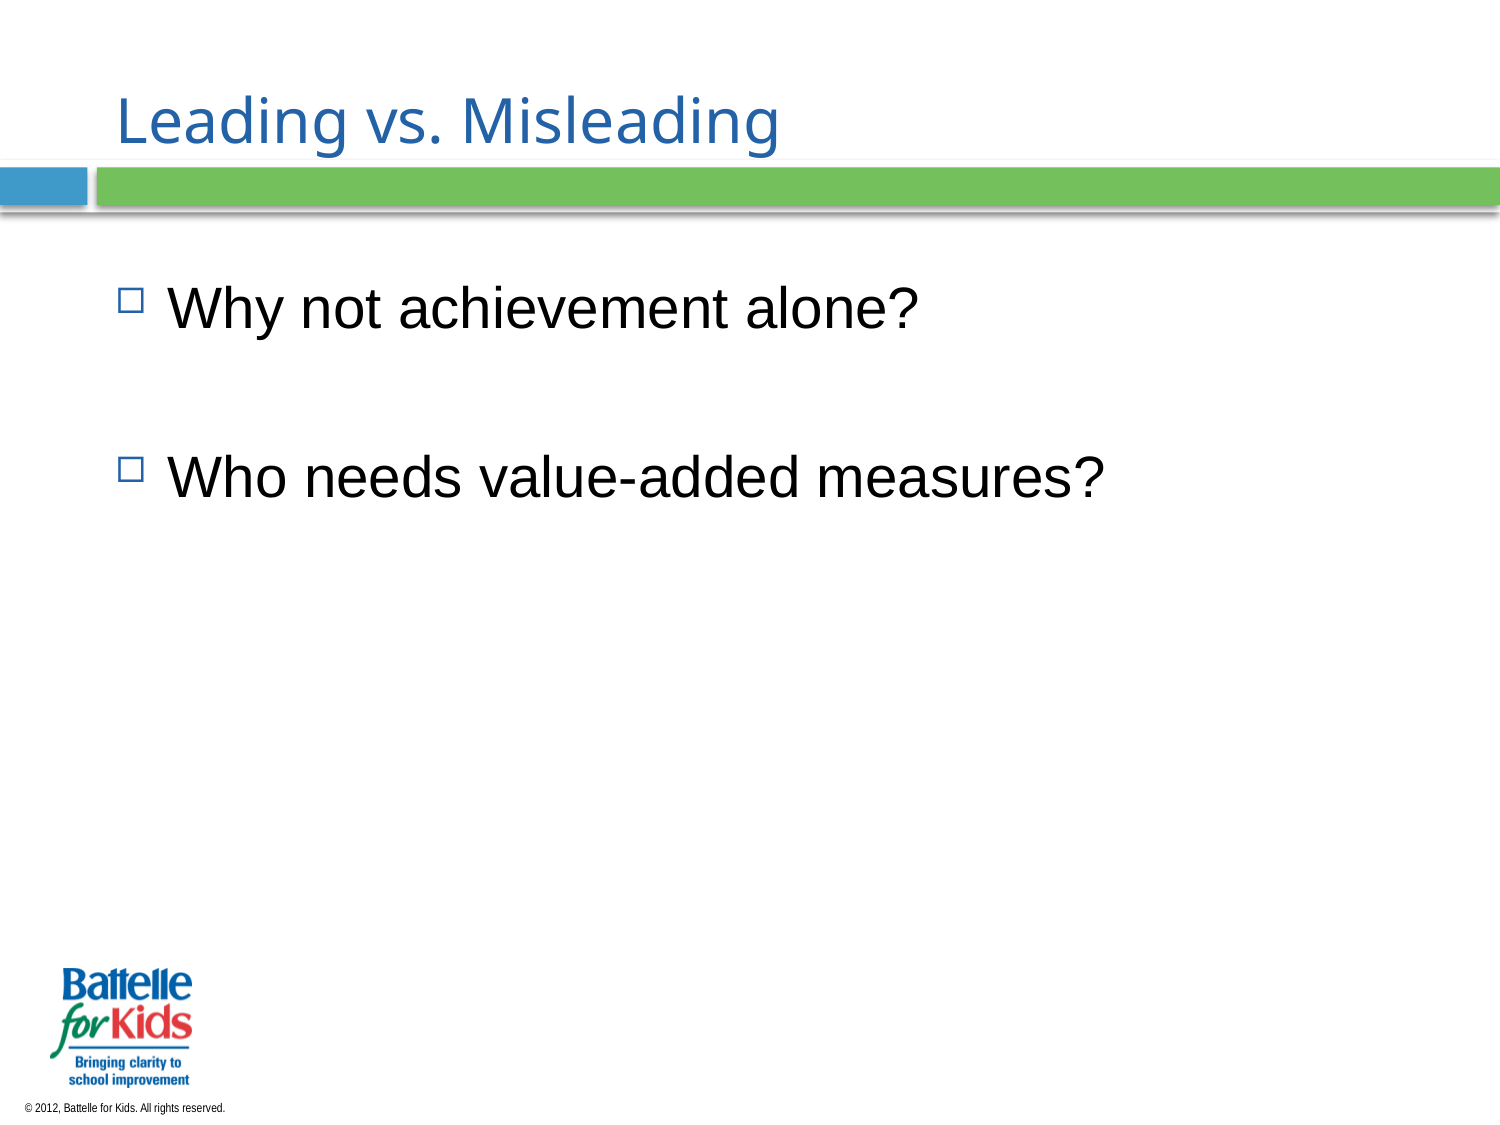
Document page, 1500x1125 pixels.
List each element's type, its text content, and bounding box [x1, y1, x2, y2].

picture [50, 968, 192, 1088]
list Why not achievement alone? Who needs value-added measures? [100, 262, 1439, 1001]
title Leading vs. Misleading [100, 37, 1439, 201]
